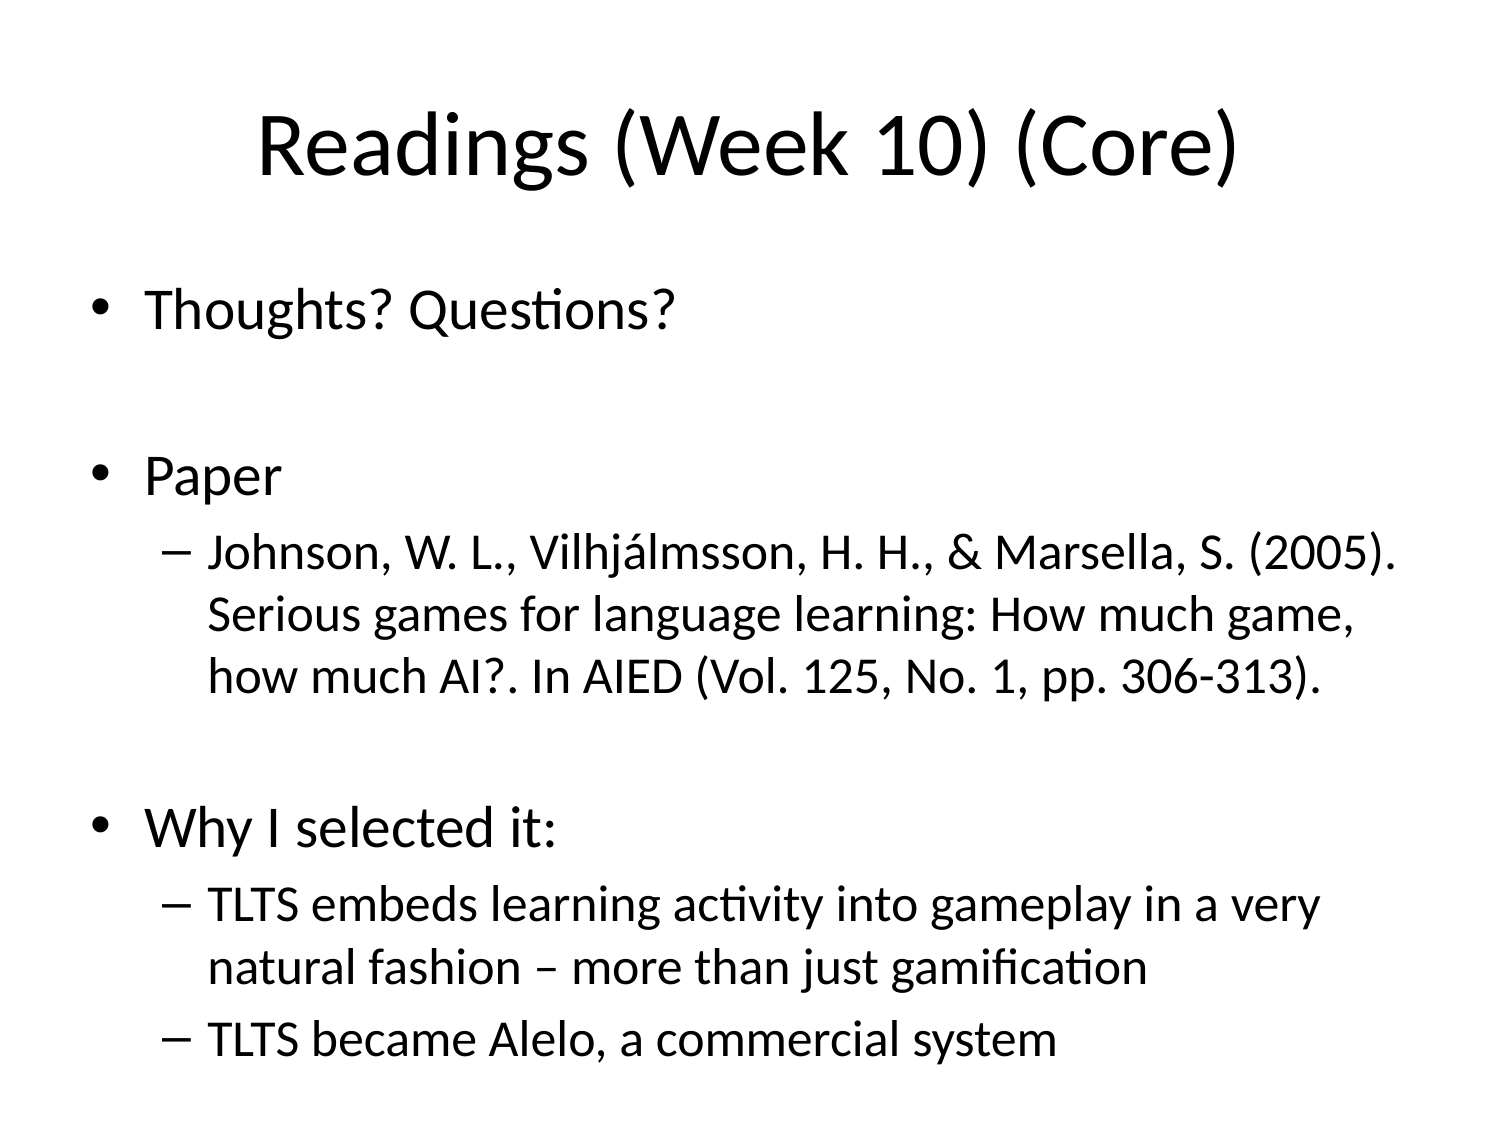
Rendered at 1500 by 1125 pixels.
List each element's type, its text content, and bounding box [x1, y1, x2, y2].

title Readings (Week 10) (Core) [75, 45, 1425, 233]
list Thoughts? Questions? Paper Johnson, W. L., Vilhjálmsson, H. H., & Marsella, S. (2005). Serious games for language learning: How much game, how much AI?. In AIED (Vol. 125, No. 1, pp. 306-313). Why I selected it: TLTS embeds learning activity into gameplay in a very natural fashion – more than just gamification TLTS became Alelo, a commercial system [75, 262, 1425, 1100]
